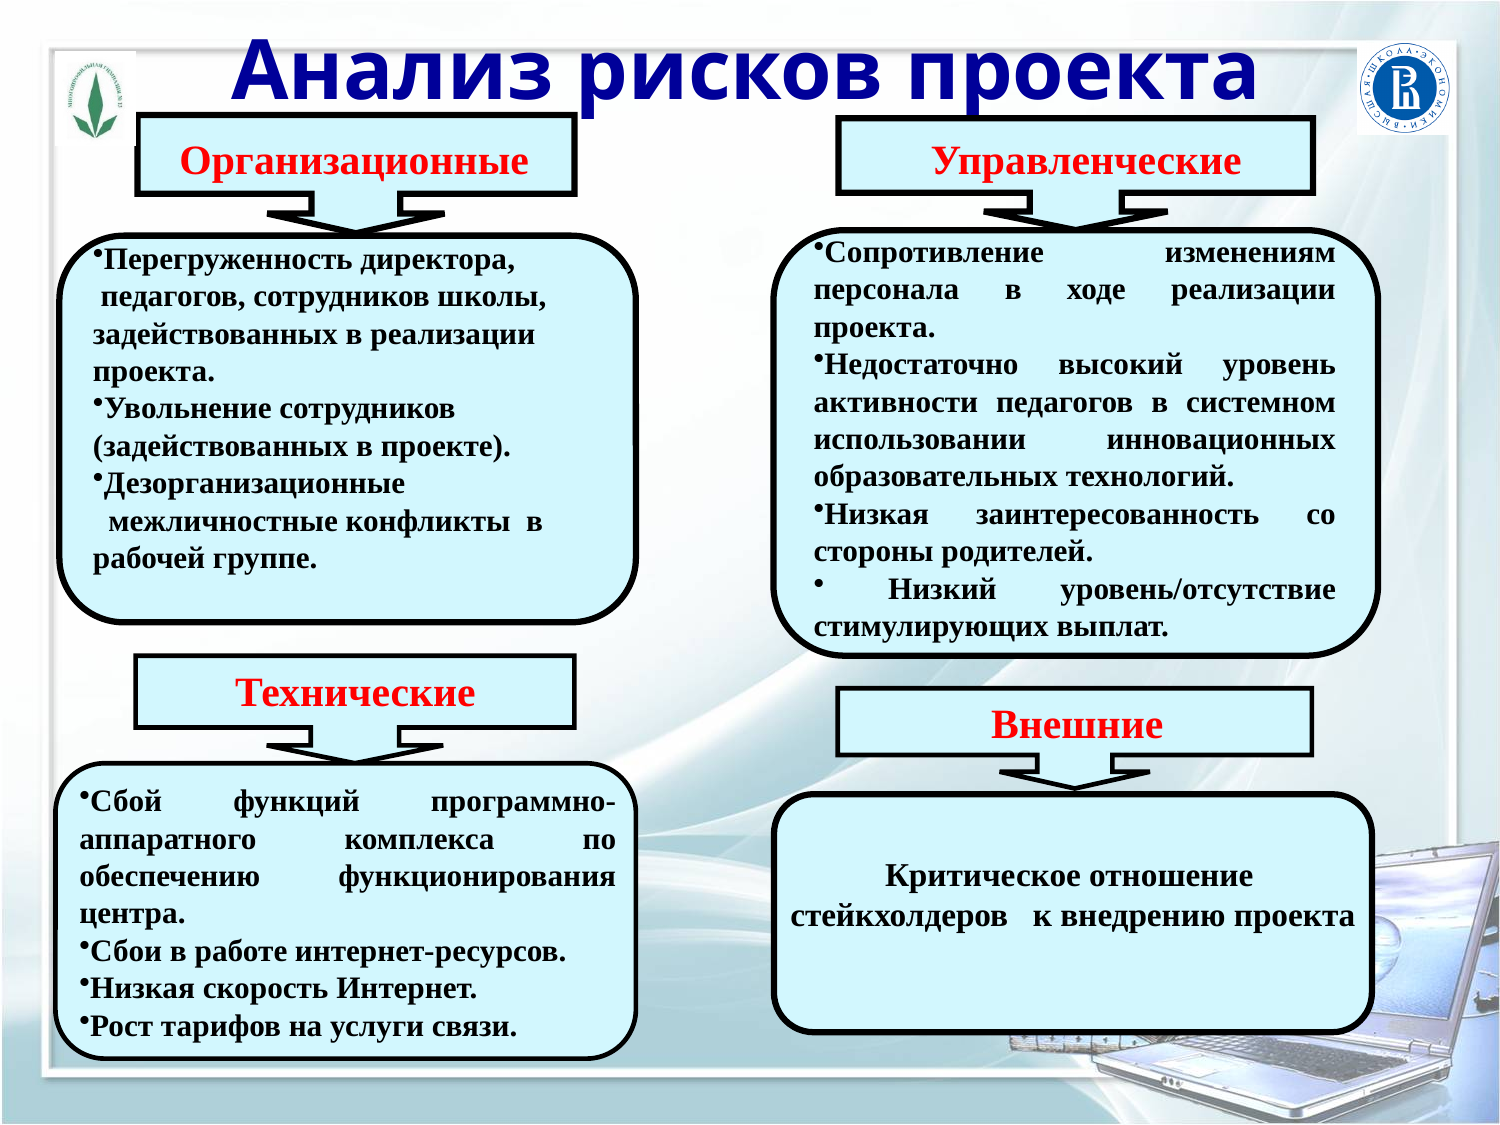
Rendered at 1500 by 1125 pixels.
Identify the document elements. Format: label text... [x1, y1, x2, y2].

text_box [632, 793, 636, 1029]
text_box [773, 247, 798, 639]
text_box [76, 1050, 615, 1059]
text_box [1352, 246, 1379, 640]
text_box [773, 941, 1372, 1033]
title Анализ рисков проекта [71, 20, 1422, 113]
picture [0, 0, 1500, 1125]
text_box Внешние [864, 689, 1290, 755]
text_box [75, 763, 616, 773]
text_box [55, 784, 64, 1038]
text_box [135, 655, 575, 763]
text_box [838, 118, 1314, 223]
text_box [819, 651, 1333, 656]
text_box Сбой функций программно-аппаратного комплекса по обеспечению функционирования центра. Сбои в работе интернет-ресурсов. Низкая скорость Интернет. Рост тарифов на услуги связи. [64, 773, 632, 1050]
text_box [837, 688, 1312, 789]
text_box Управленческие [915, 125, 1313, 191]
text_box [137, 115, 575, 234]
text_box Критическое отношение стейкхолдеров к внедрению проекта [772, 845, 1375, 941]
text_box Сопротивление изменениям персонала в ходе реализации проекта. Недостаточно высокий уровень активности педагогов в системном использовании инновационных образовательных технологий. Низкая заинтересованность со стороны родителей. Низкий уровень/отсутствие стимулирующих выплат. [798, 223, 1352, 651]
text_box Организационные [164, 125, 578, 190]
text_box Технические [148, 657, 563, 723]
text_box Перегруженность директора, педагогов, сотрудников школы, задействованных в реализации проекта. Увольнение сотрудников (задействованных в проекте). Дезорганизационные межличностные конфликты в рабочей группе. [59, 235, 636, 623]
text_box [773, 794, 1372, 845]
